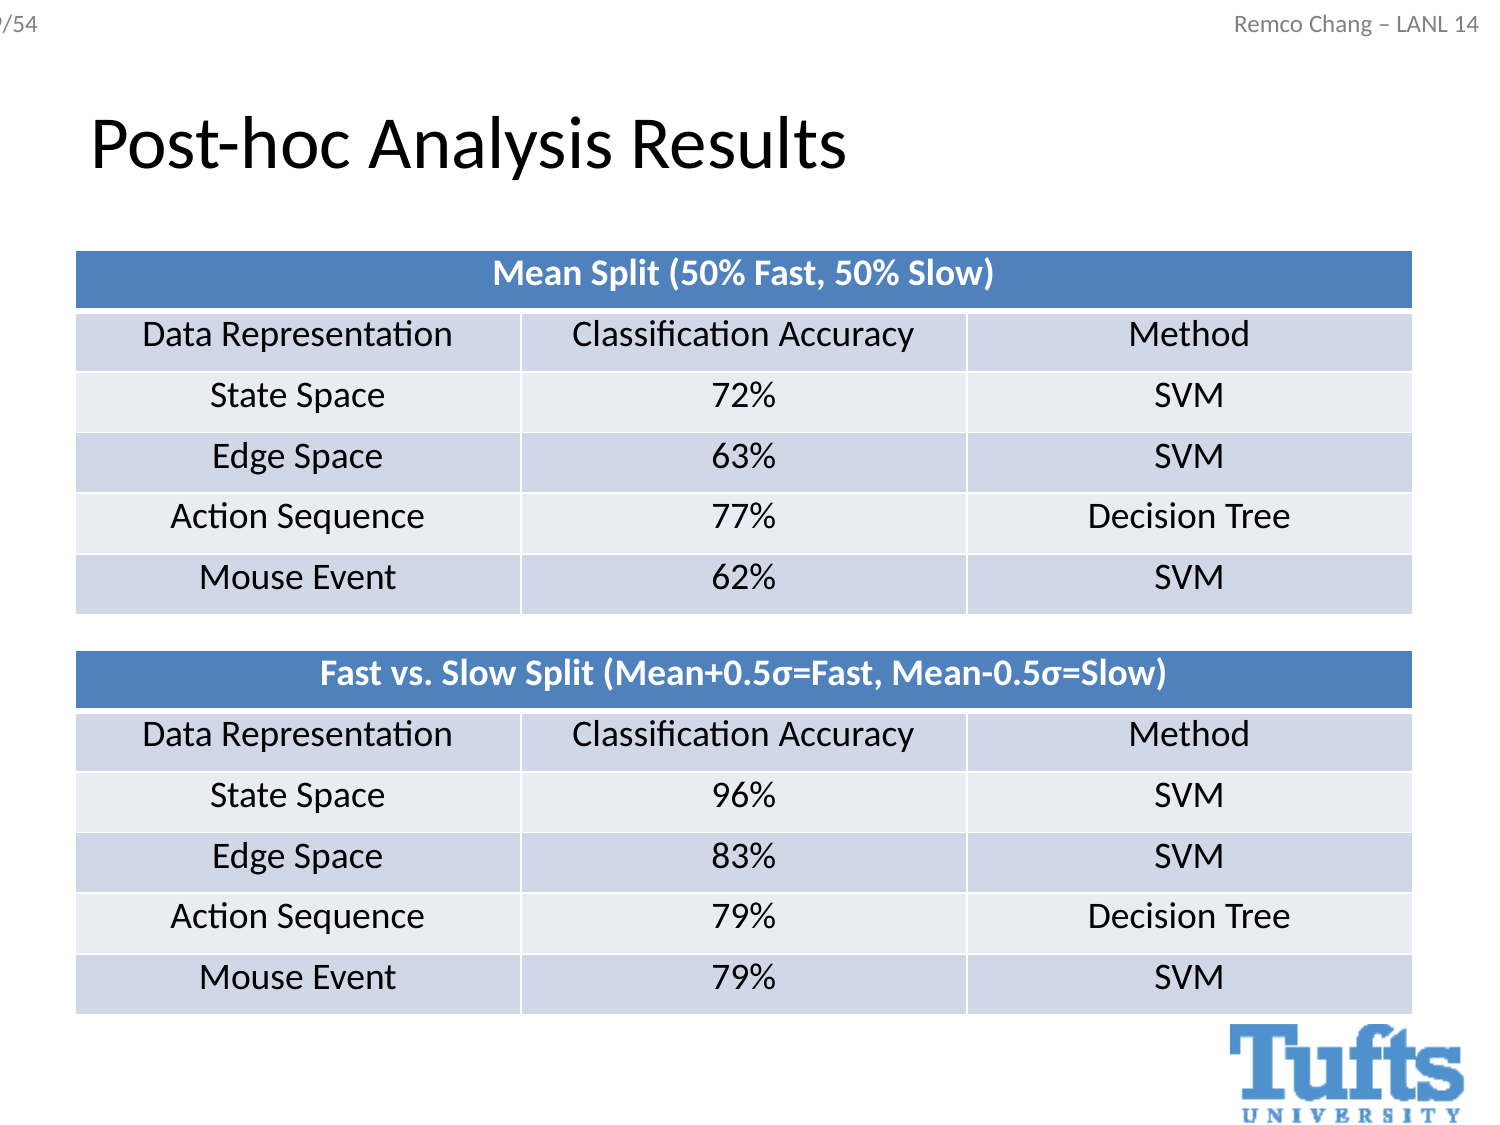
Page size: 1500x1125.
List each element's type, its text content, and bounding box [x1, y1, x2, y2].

picture [1230, 1024, 1500, 1125]
table_cell 62% [522, 555, 966, 614]
table_cell SVM [968, 955, 1412, 1014]
table_cell Decision Tree [968, 494, 1412, 553]
table_cell 72% [522, 373, 966, 432]
table_cell Classification Accuracy [522, 314, 966, 371]
table_cell SVM [968, 373, 1412, 432]
table_cell SVM [968, 773, 1412, 832]
table_cell Method [968, 314, 1412, 371]
table_cell 79% [522, 894, 966, 953]
table_cell State Space [76, 773, 520, 832]
table_cell Mouse Event [76, 555, 520, 614]
table_cell Edge Space [76, 833, 520, 892]
table_cell Method [968, 714, 1412, 771]
table_header Mean Split (50% Fast, 50% Slow) [76, 251, 1412, 308]
table_cell Action Sequence [76, 894, 520, 953]
table_cell Data Representation [76, 314, 520, 371]
table_cell Data Representation [76, 714, 520, 771]
table_cell 96% [522, 773, 966, 832]
table_cell 77% [522, 494, 966, 553]
table_cell 79% [522, 955, 966, 1014]
table_cell SVM [968, 833, 1412, 892]
table_cell Action Sequence [76, 494, 520, 553]
table_cell 63% [522, 433, 966, 492]
table_cell Classification Accuracy [522, 714, 966, 771]
table_cell SVM [968, 555, 1412, 614]
title Post-hoc Analysis Results [75, 45, 1425, 233]
table_cell Edge Space [76, 433, 520, 492]
table_cell 83% [522, 833, 966, 892]
table_cell State Space [76, 373, 520, 432]
table_cell Mouse Event [76, 955, 520, 1014]
table_cell Decision Tree [968, 894, 1412, 953]
table_cell SVM [968, 433, 1412, 492]
table_header Fast vs. Slow Split (Mean+0.5σ=Fast, Mean-0.5σ=Slow) [76, 651, 1412, 708]
